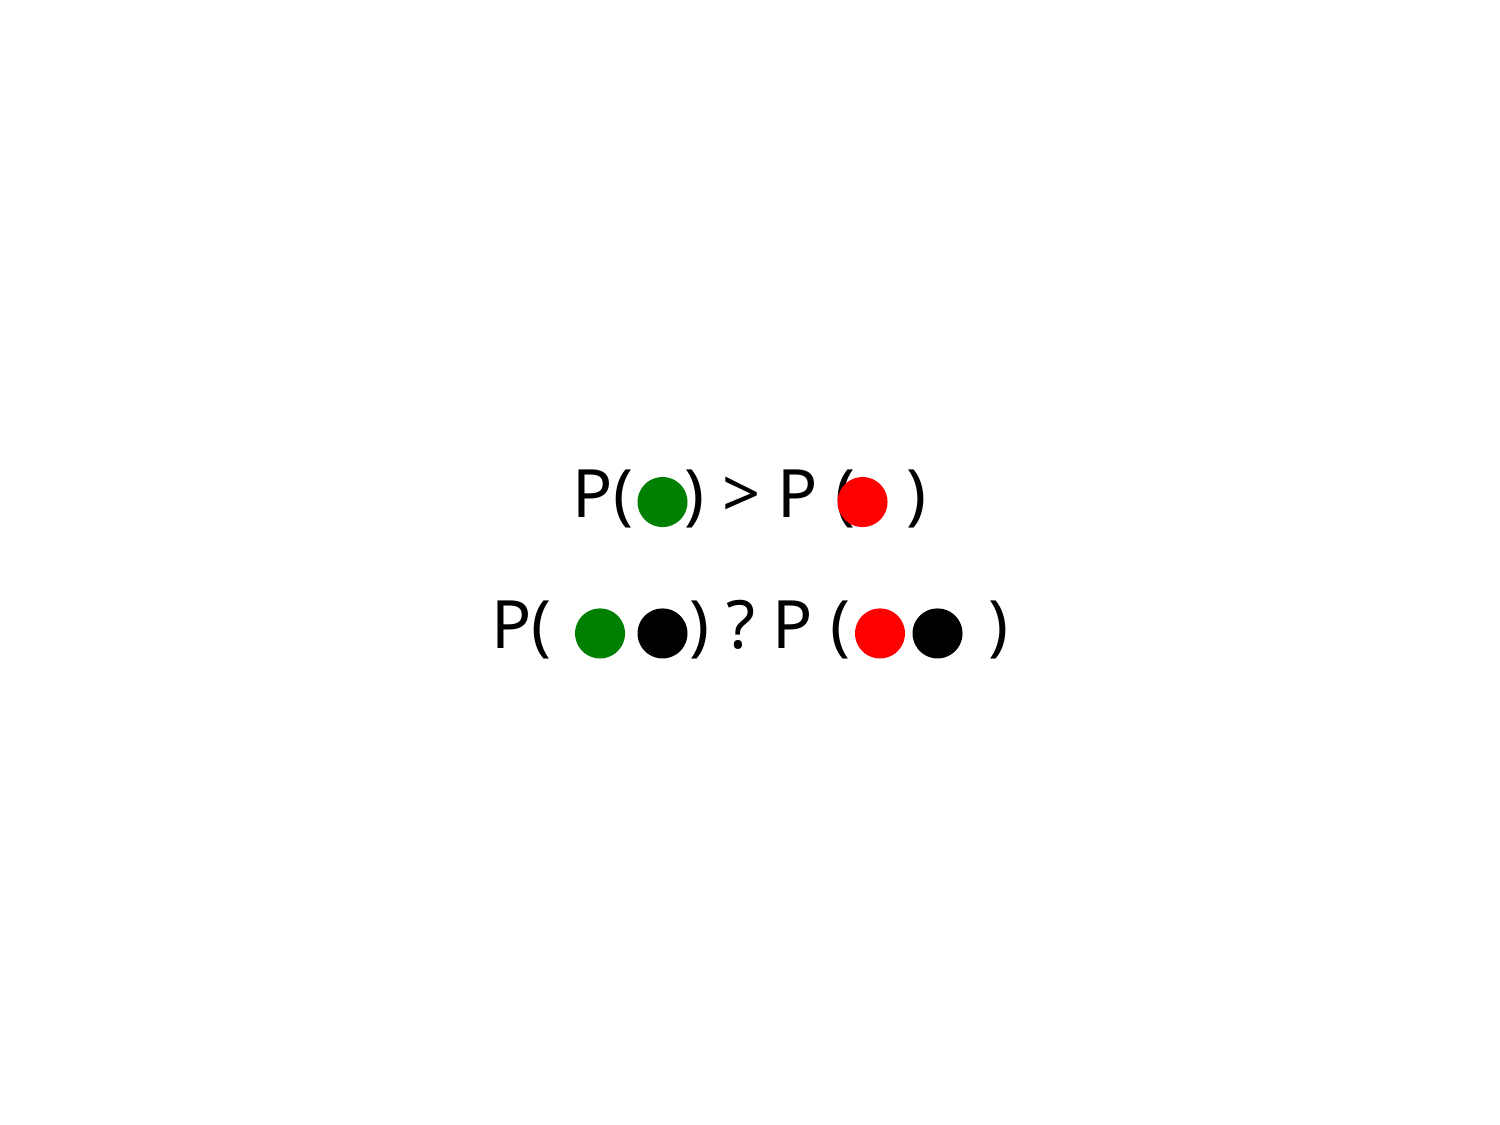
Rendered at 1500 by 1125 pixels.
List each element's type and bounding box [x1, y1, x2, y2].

text_box [0, 574, 1500, 672]
text_box [0, 443, 1500, 540]
